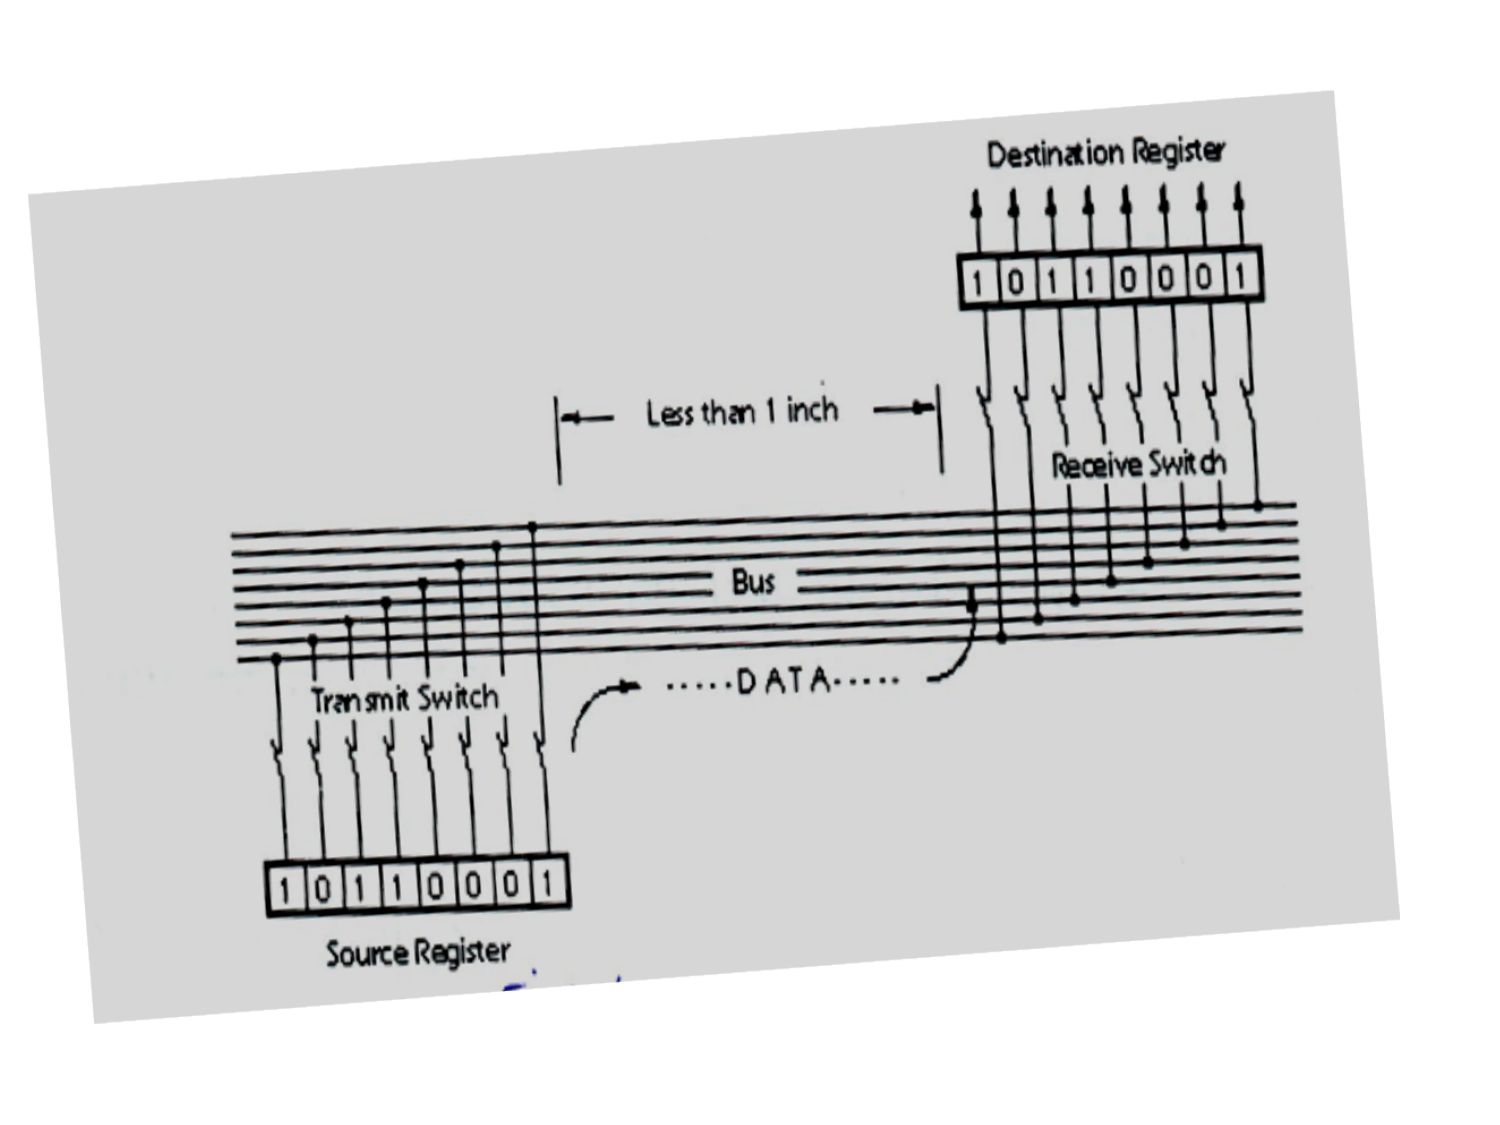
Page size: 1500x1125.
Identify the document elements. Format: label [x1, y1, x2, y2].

picture [29, 91, 1399, 1023]
